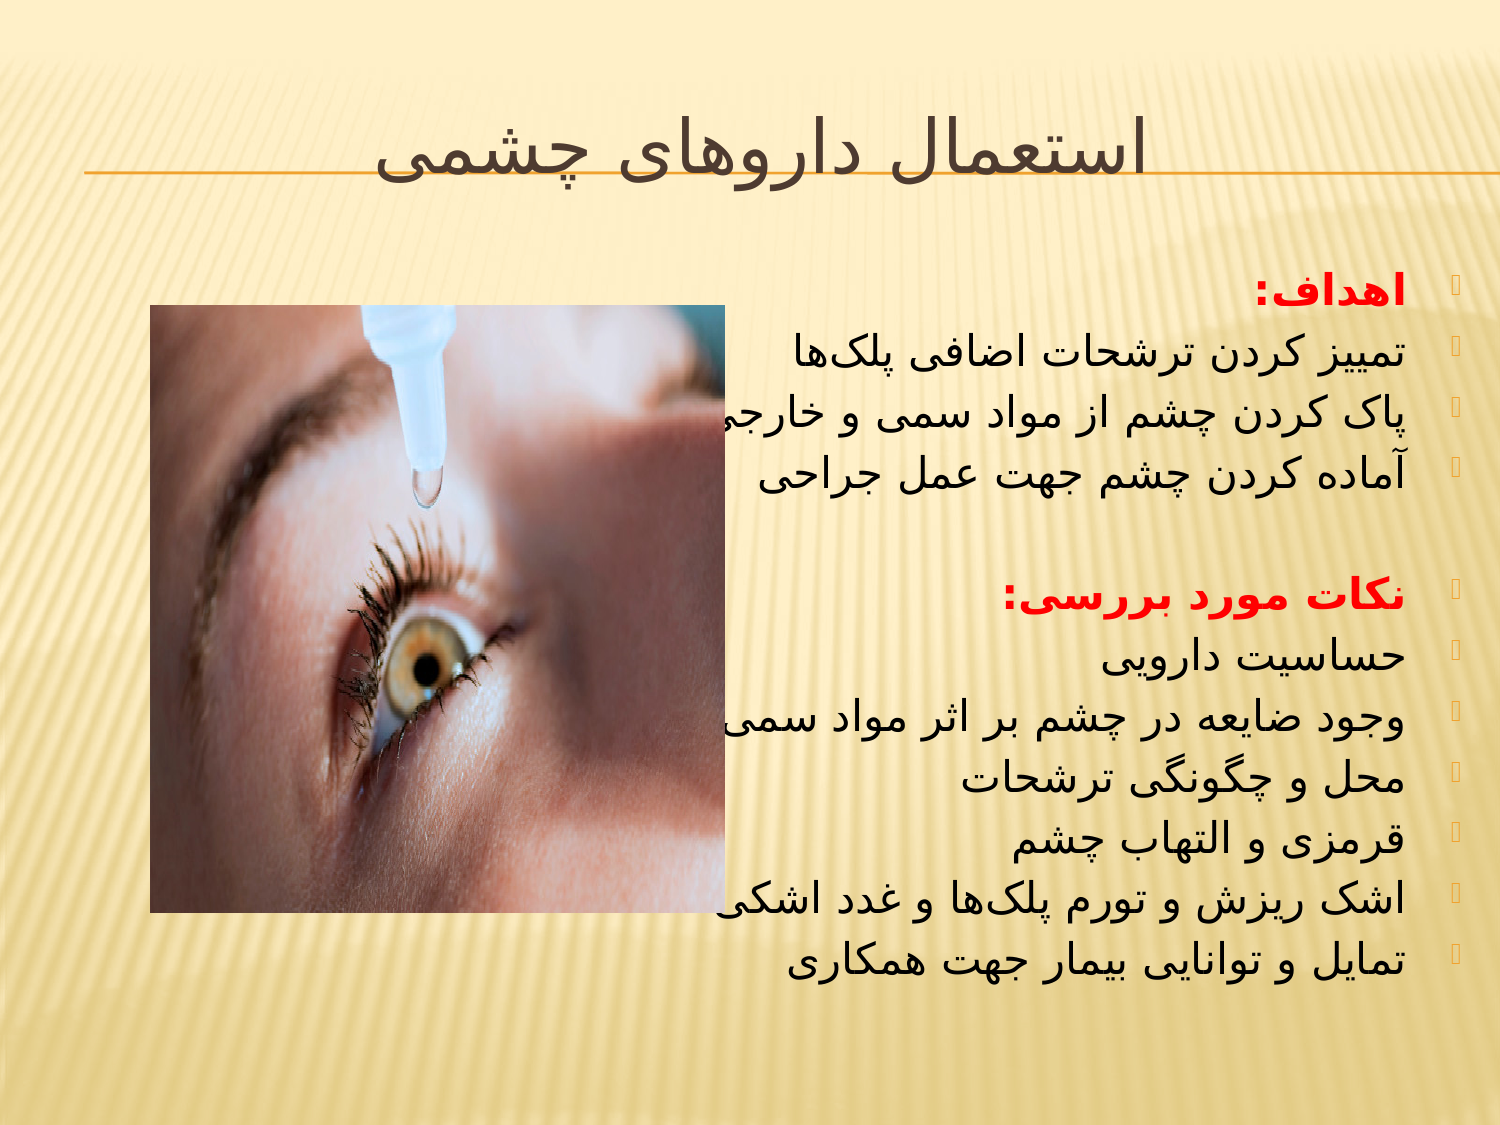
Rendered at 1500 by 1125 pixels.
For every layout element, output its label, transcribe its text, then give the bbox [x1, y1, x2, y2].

title استعمال داروهای چشمی [50, 75, 1475, 213]
list اهداف: تمییز کردن ترشحات اضافی پلک‌ها پاک کردن چشم از مواد سمی و خارجی آماده کردن چشم جهت عمل جراحی نکات مورد بررسی: حساسیت دارویی وجود ضایعه در چشم بر اثر مواد سمی یا خارجی محل و چگونگی ترشحات قرمزی و التهاب چشم اشک ریزش و تورم پلک‌ها و غدد اشکی تمایل و توانایی بیمار جهت همکاری [50, 254, 1475, 998]
picture [149, 305, 726, 913]
